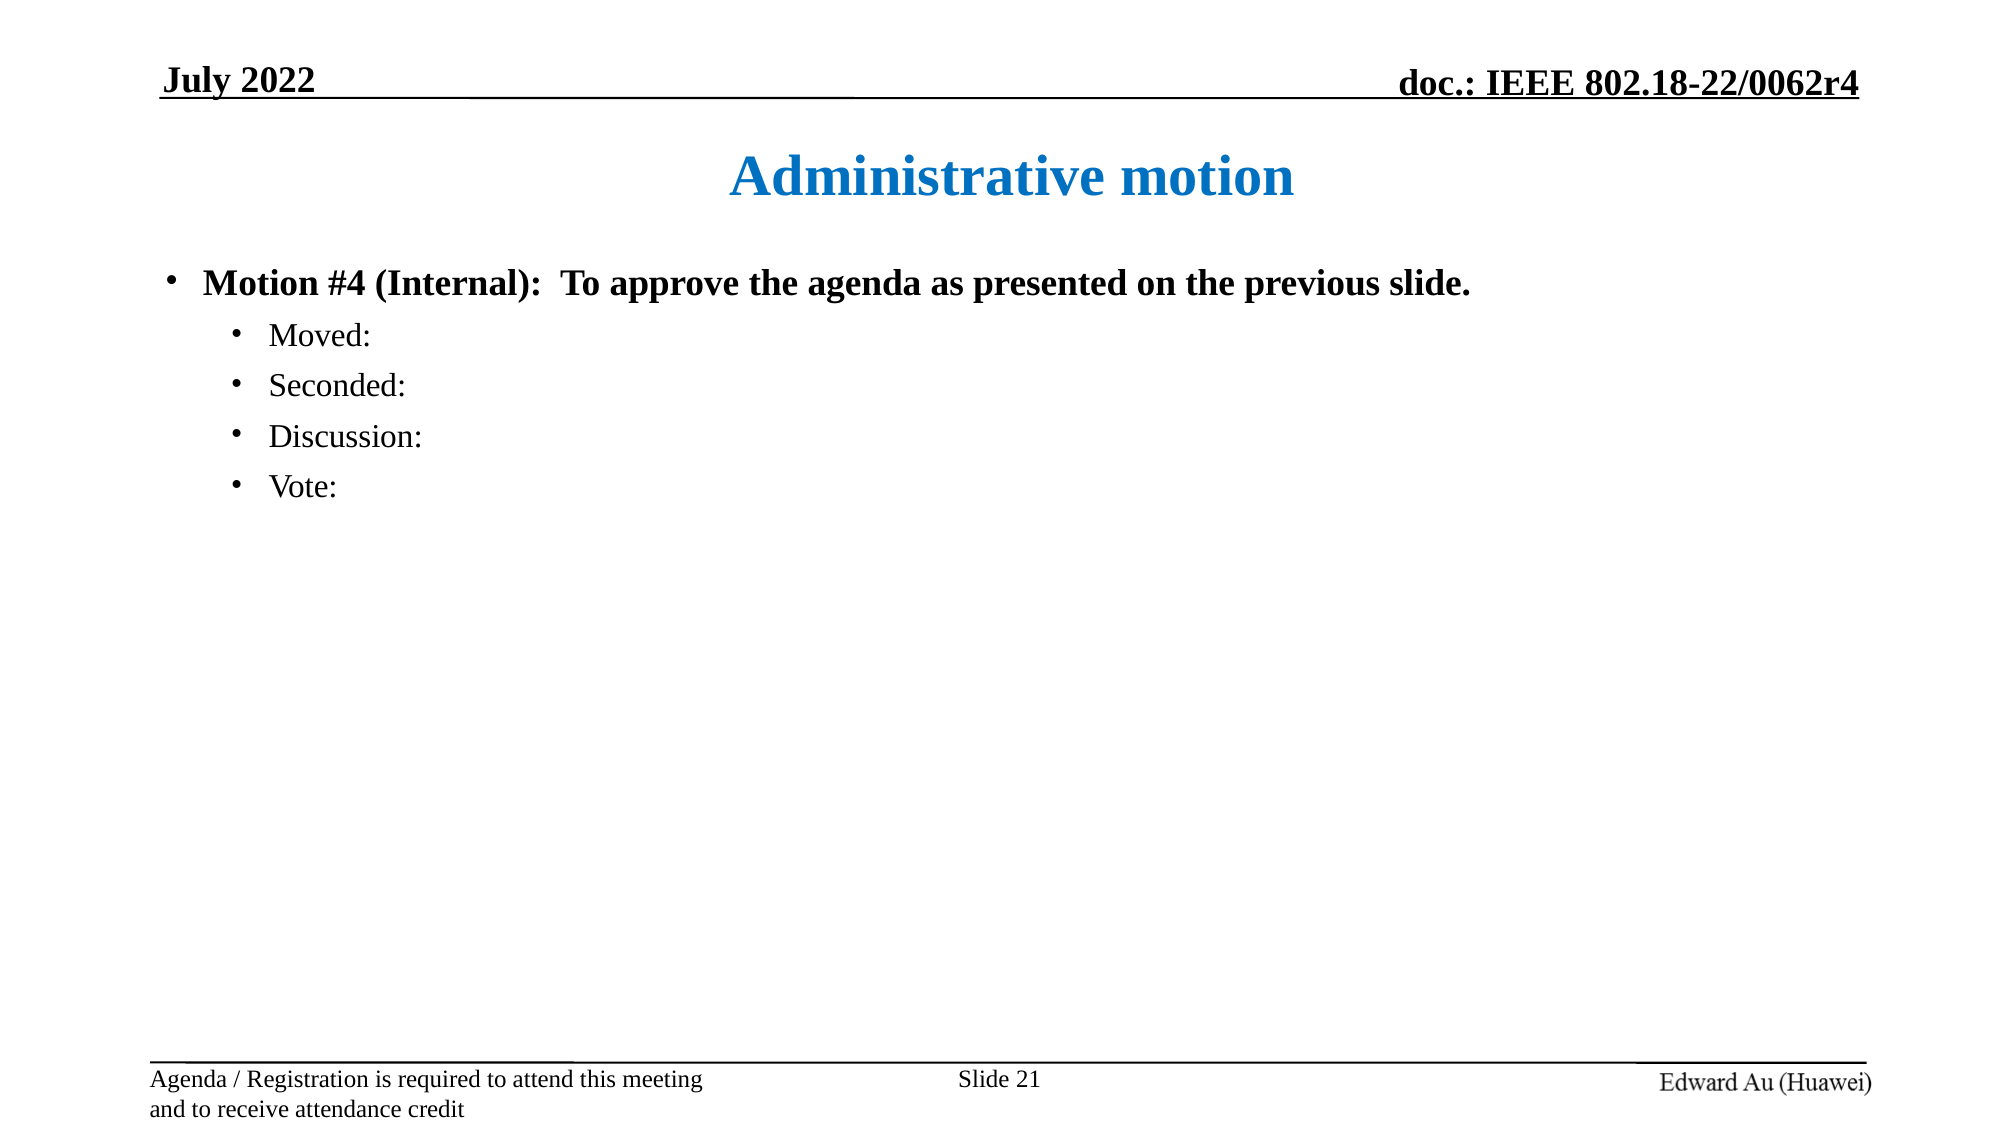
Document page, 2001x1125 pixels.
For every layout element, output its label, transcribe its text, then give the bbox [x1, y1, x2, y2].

picture [1174, 1058, 1887, 1113]
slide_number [162, 54, 663, 99]
title Administrative motion [162, 99, 1864, 246]
list Motion #4 (Internal): To approve the agenda as presented on the previous slide. Moved: Seconded: Discussion: Vote: [149, 250, 1882, 926]
slide_number Slide 21 [933, 1061, 1067, 1123]
